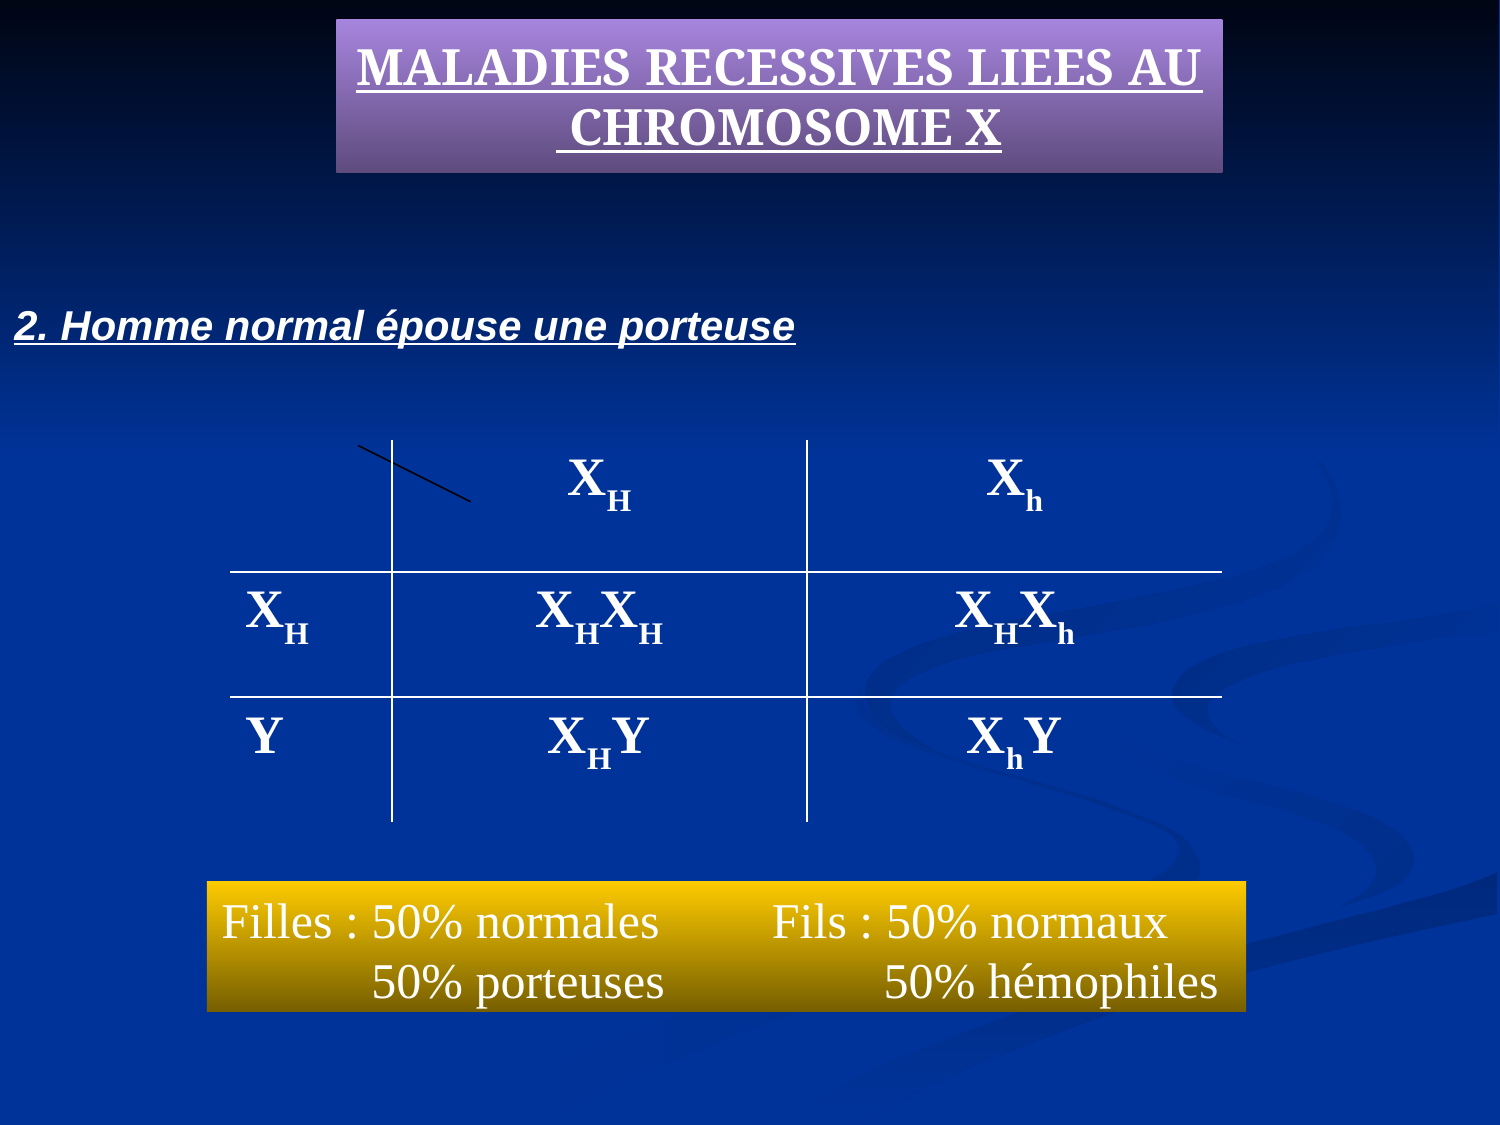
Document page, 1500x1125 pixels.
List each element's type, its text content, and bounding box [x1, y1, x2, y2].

table_header Xh [808, 440, 1222, 571]
table_cell XhY [808, 698, 1222, 822]
table_cell XHXH [393, 573, 806, 696]
table_header [230, 440, 391, 571]
table_cell XHXh [808, 573, 1222, 696]
table_cell XH [230, 573, 391, 696]
text_box 2. Homme normal épouse une porteuse [0, 273, 811, 406]
table_cell Y [230, 698, 391, 822]
text_box Filles : 50% normales Fils : 50% normaux 50% porteuses 50% hémophiles [206, 881, 1247, 1012]
table_header XH [393, 440, 806, 571]
table_cell XHY [393, 698, 806, 822]
title MALADIES RECESSIVES LIEES AU CHROMOSOME X [336, 18, 1223, 173]
